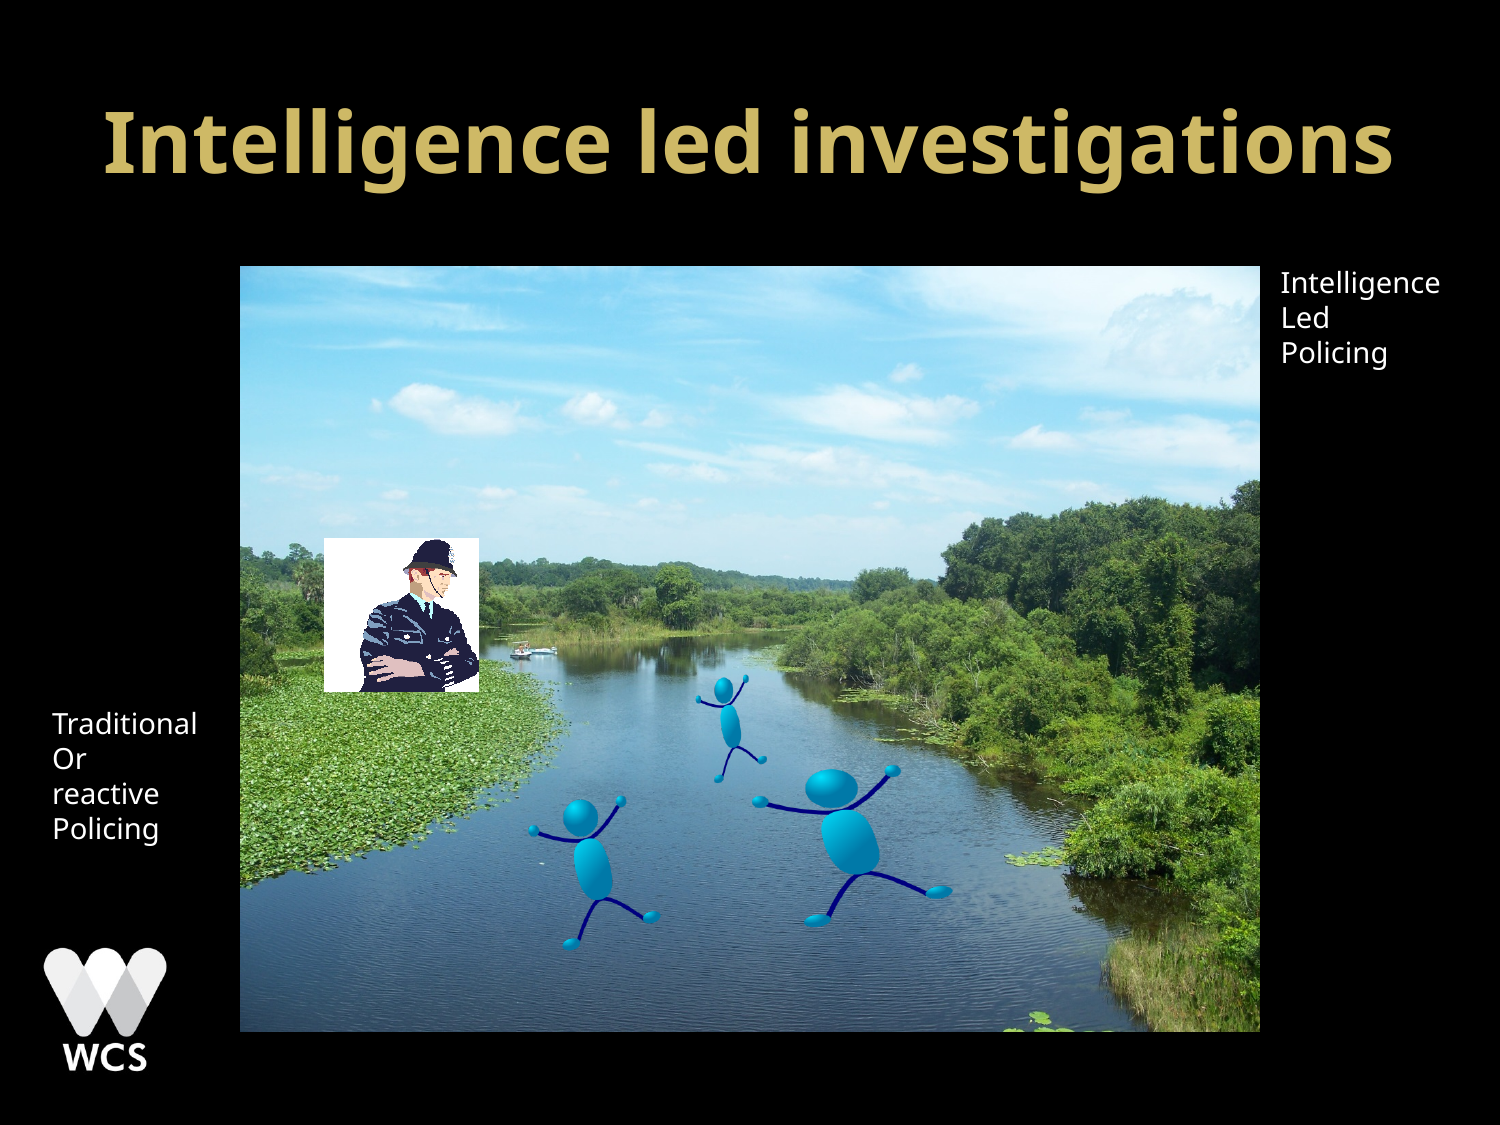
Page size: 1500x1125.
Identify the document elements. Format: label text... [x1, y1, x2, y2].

picture [513, 786, 668, 957]
title Intelligence led investigations [75, 45, 1425, 233]
text_box Traditional Or reactive Policing [37, 698, 214, 853]
text_box Intelligence Led Policing [1265, 257, 1456, 377]
picture [324, 538, 479, 692]
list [239, 265, 1261, 1032]
picture [687, 668, 964, 933]
picture [17, 932, 213, 1098]
